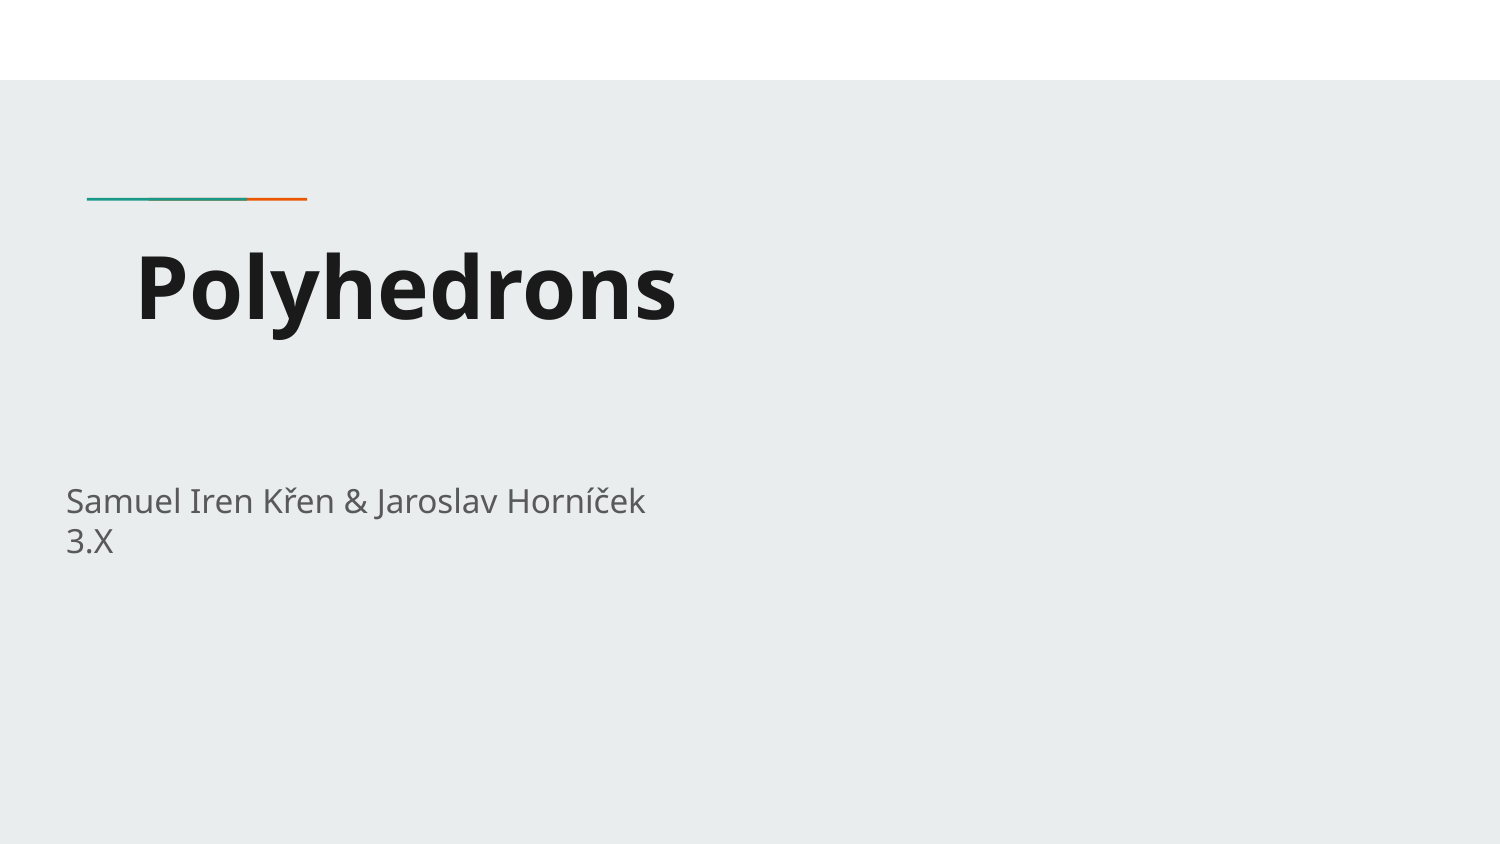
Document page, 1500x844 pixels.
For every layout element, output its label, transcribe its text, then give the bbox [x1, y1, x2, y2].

subtitle Samuel Iren Křen & Jaroslav Horníček 3.X [51, 464, 1449, 634]
title Polyhedrons [119, 216, 1381, 464]
